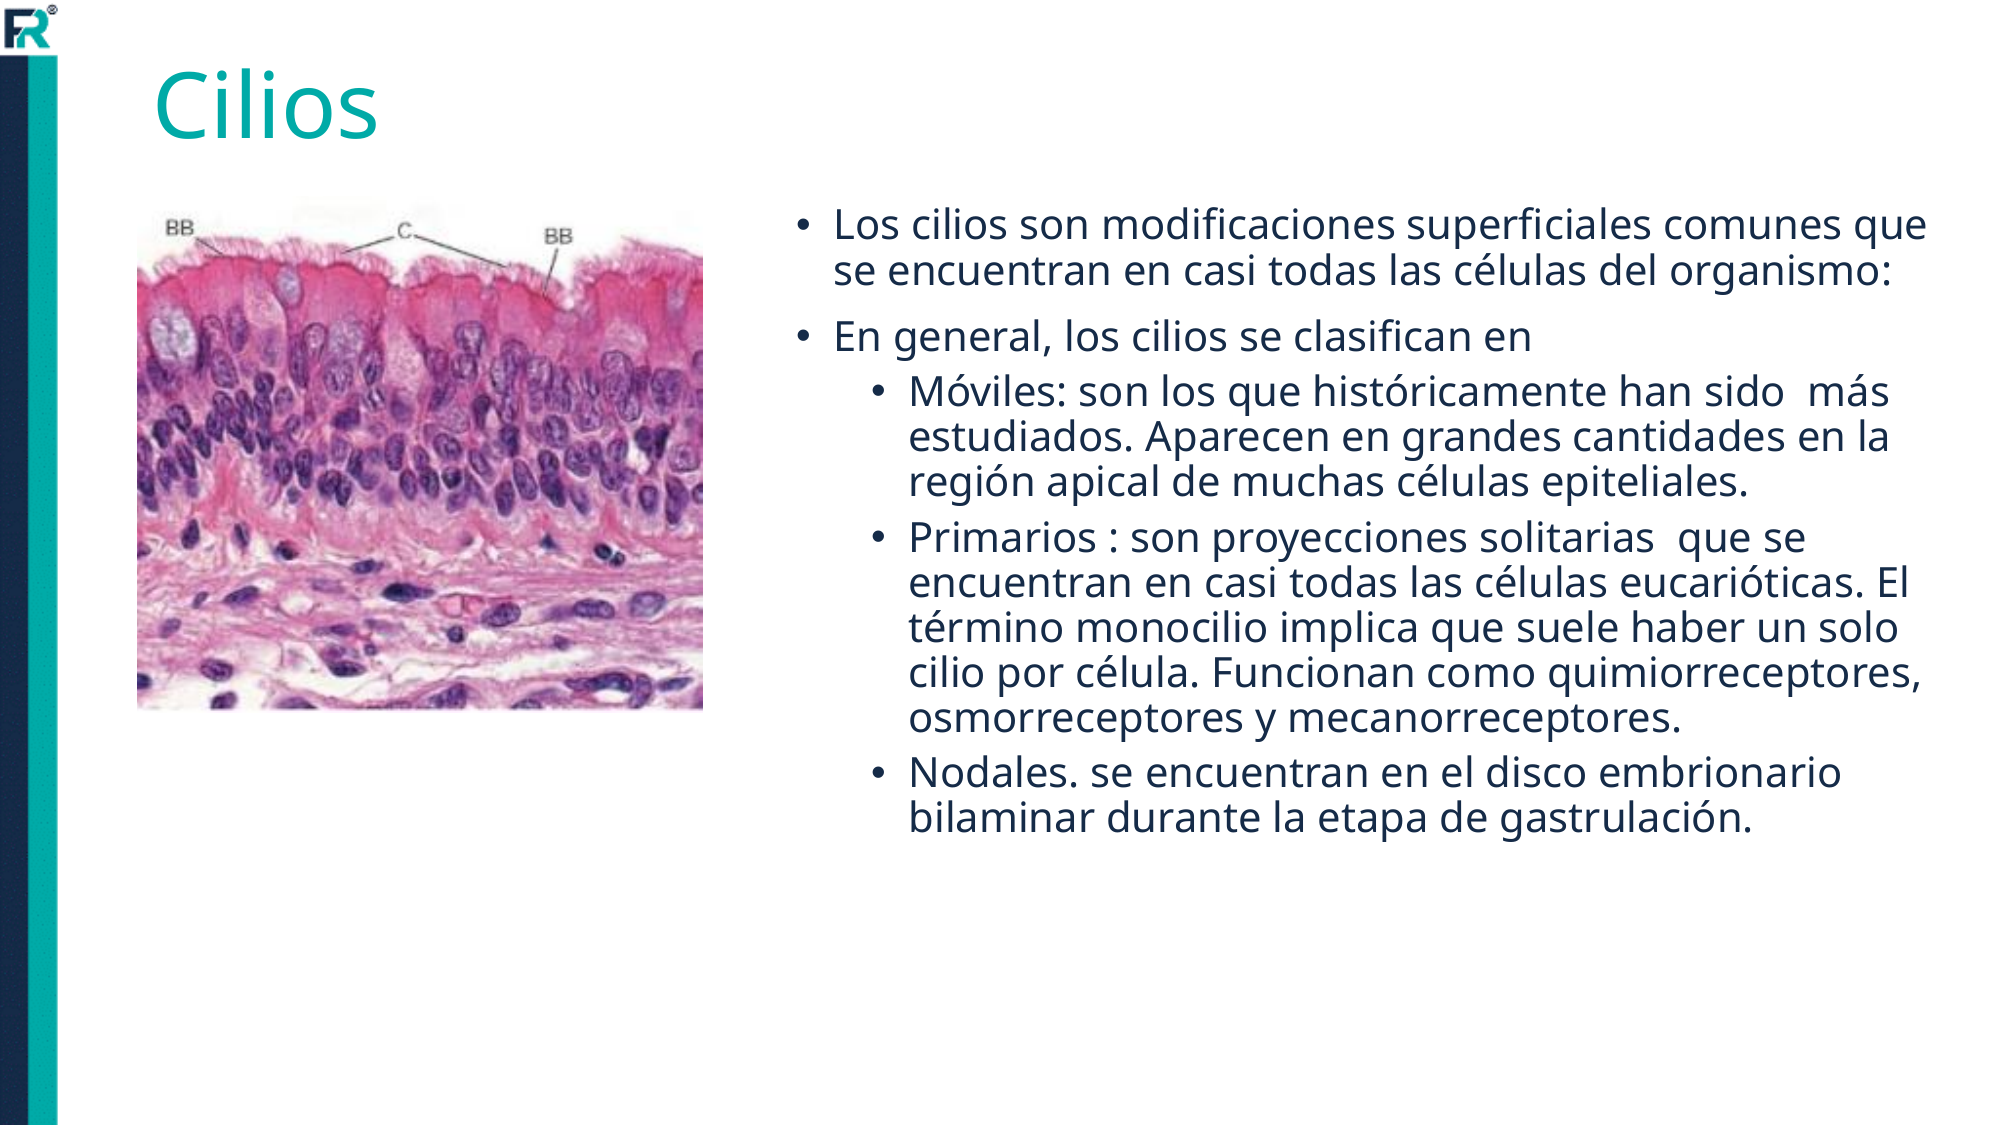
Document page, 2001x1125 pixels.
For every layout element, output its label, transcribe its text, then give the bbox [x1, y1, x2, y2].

list Los cilios son modificaciones superficiales comunes que se encuentran en casi todas las células del organismo: En general, los cilios se clasifican en Móviles: son los que históricamente han sido más estudiados. Aparecen en grandes cantidades en la región apical de muchas células epiteliales. Primarios : son proyecciones solitarias que se encuentran en casi todas las células eucarióticas. El término monocilio implica que suele haber un solo cilio por célula. Funcionan como quimiorreceptores, osmorreceptores y mecanorreceptores. Nodales. se encuentran en el disco embrionario bilaminar durante la etapa de gastrulación. [781, 196, 1948, 1040]
title Cilios [137, 0, 1863, 218]
picture [0, 0, 2001, 1125]
